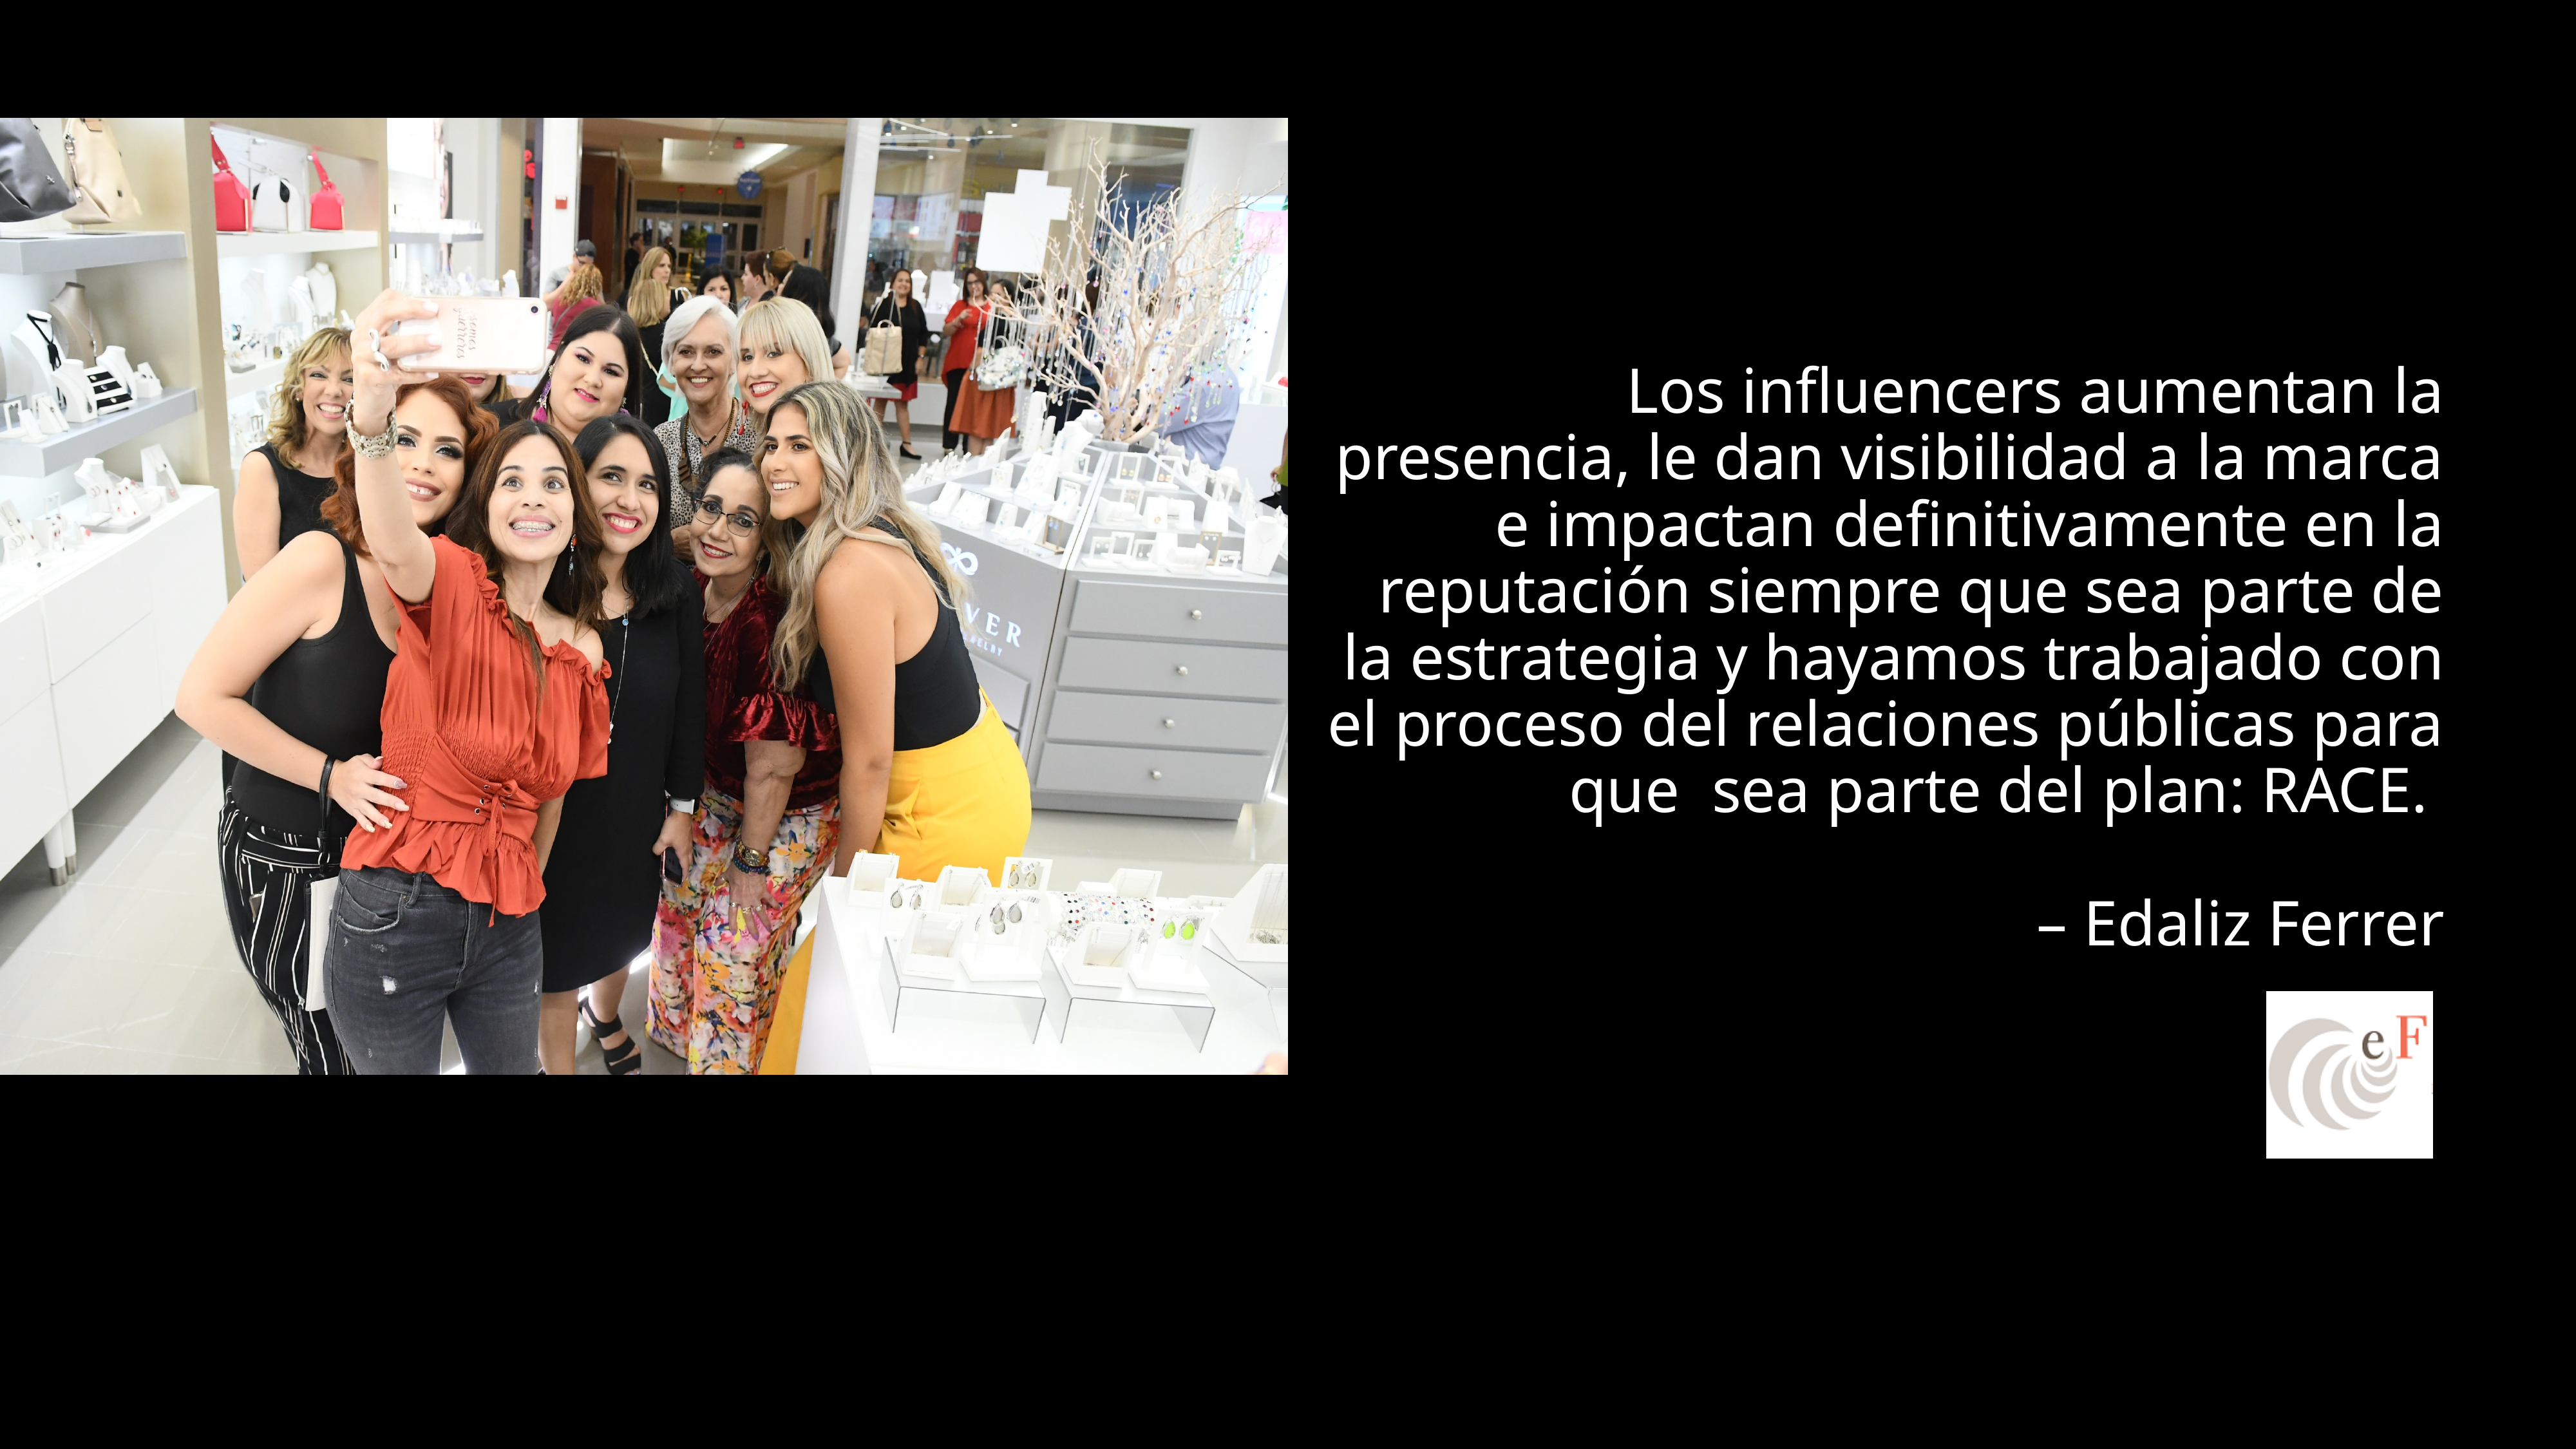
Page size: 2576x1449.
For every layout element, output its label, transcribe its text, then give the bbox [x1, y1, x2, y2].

picture [0, 117, 1289, 1075]
text_box Los influencers aumentan la presencia, le dan visibilidad a la marca e impactan definitivamente en la reputación siempre que sea parte de la estrategia y hayamos trabajado con el proceso del relaciones públicas para que sea parte del plan: RACE. – Edaliz Ferrer [1314, 355, 2454, 1040]
picture [2266, 991, 2434, 1159]
